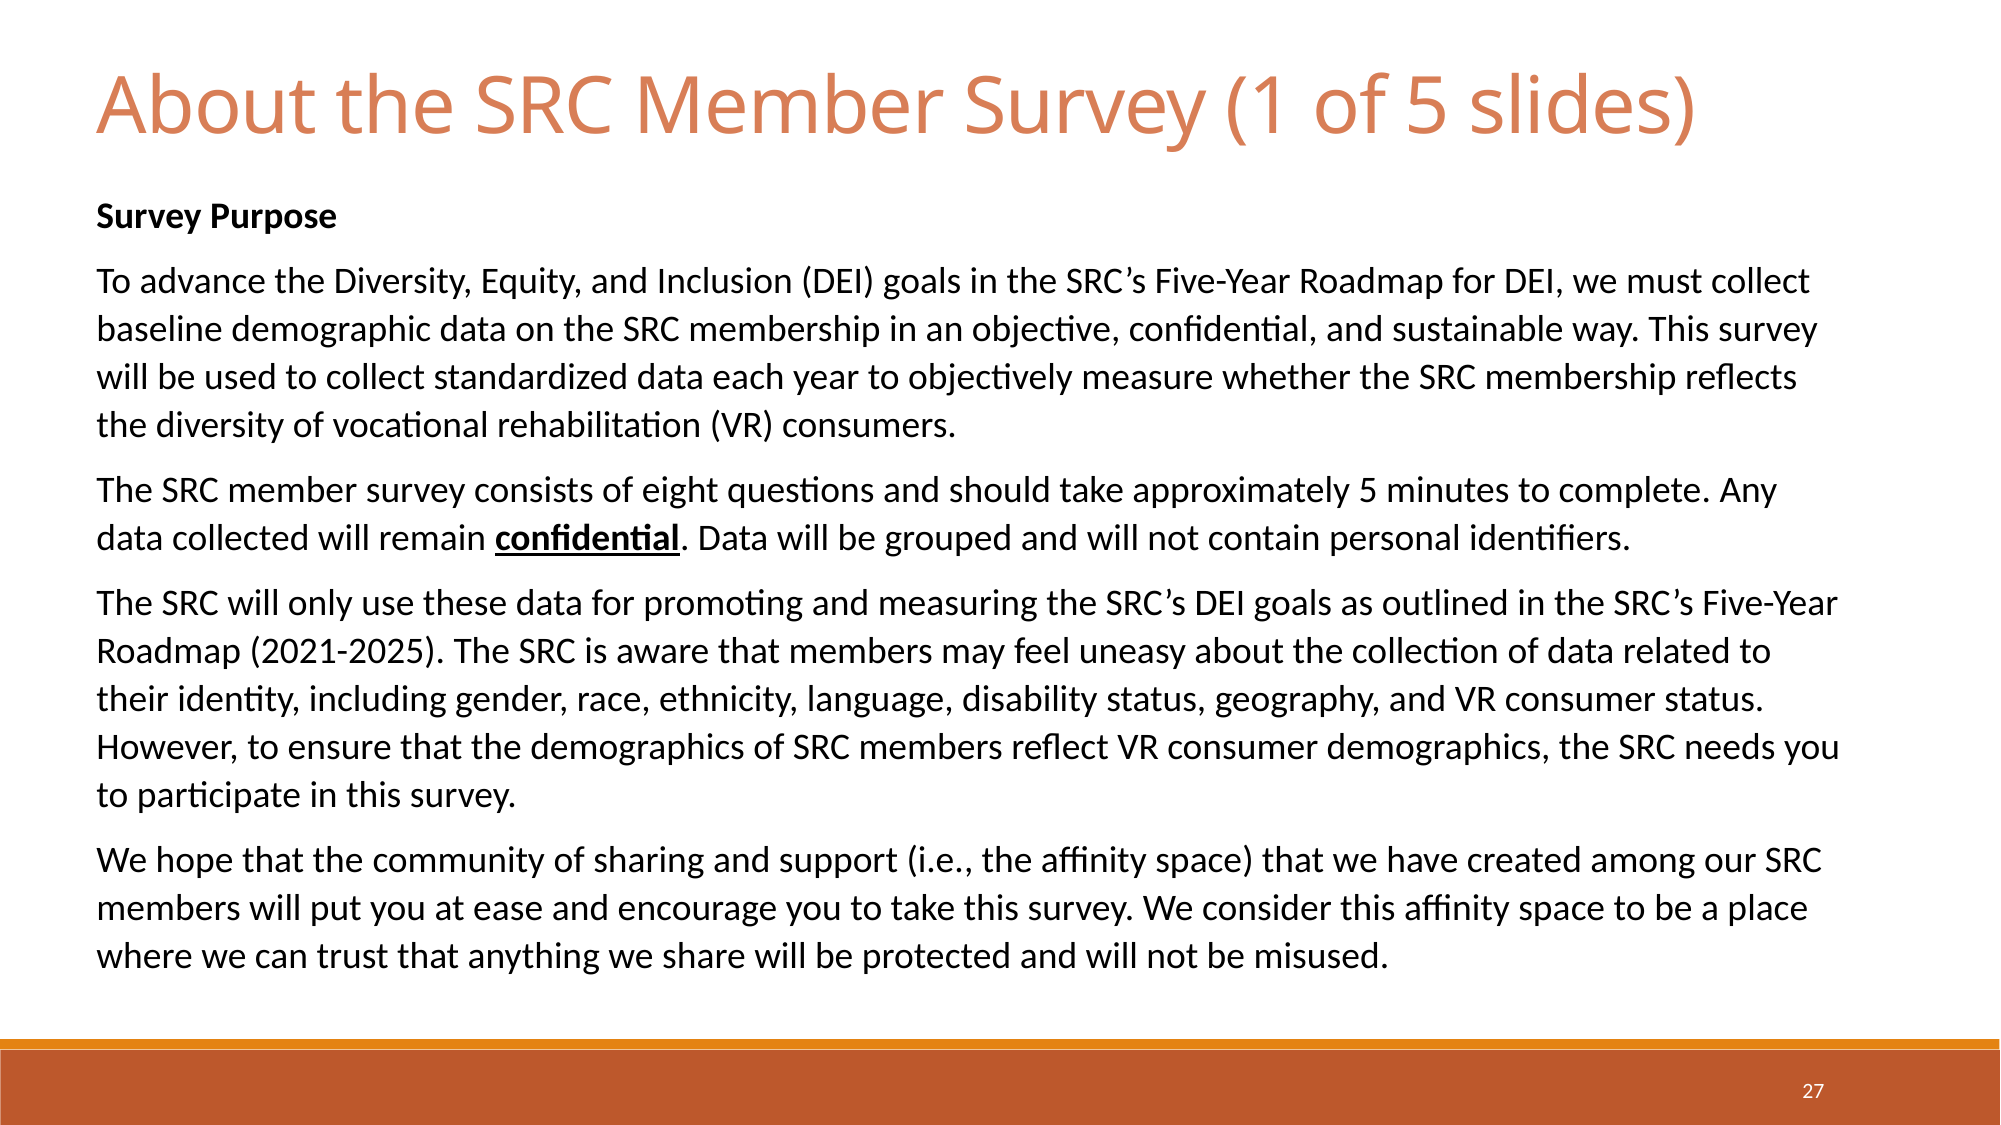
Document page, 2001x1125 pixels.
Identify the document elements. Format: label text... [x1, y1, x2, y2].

slide_number 27 [1624, 1059, 1840, 1120]
text_box Survey Purpose To advance the Diversity, Equity, and Inclusion (DEI) goals in the SRC’s Five-Year Roadmap for DEI, we must collect baseline demographic data on the SRC membership in an objective, confidential, and sustainable way. This survey will be used to collect standardized data each year to objectively measure whether the SRC membership reflects the diversity of vocational rehabilitation (VR) consumers. The SRC member survey consists of eight questions and should take approximately 5 minutes to complete. Any data collected will remain confidential. Data will be grouped and will not contain personal identifiers. The SRC will only use these data for promoting and measuring the SRC’s DEI goals as outlined in the SRC’s Five-Year Roadmap (2021-2025). The SRC is aware that members may feel uneasy about the collection of data related to their identity, including gender, race, ethnicity, language, disability status, geography, and VR consumer status. However, to ensure that the demographics of SRC members reflect VR consumer demographics, the SRC needs you to participate in this survey. We hope that the community of sharing and support (i.e., the affinity space) that we have created among our SRC members will put you at ease and encourage you to take this survey. We consider this affinity space to be a place where we can trust that anything we share will be protected and will not be misused. [81, 180, 1859, 1051]
title About the SRC Member Survey (1 of 5 slides) [81, 38, 1732, 158]
